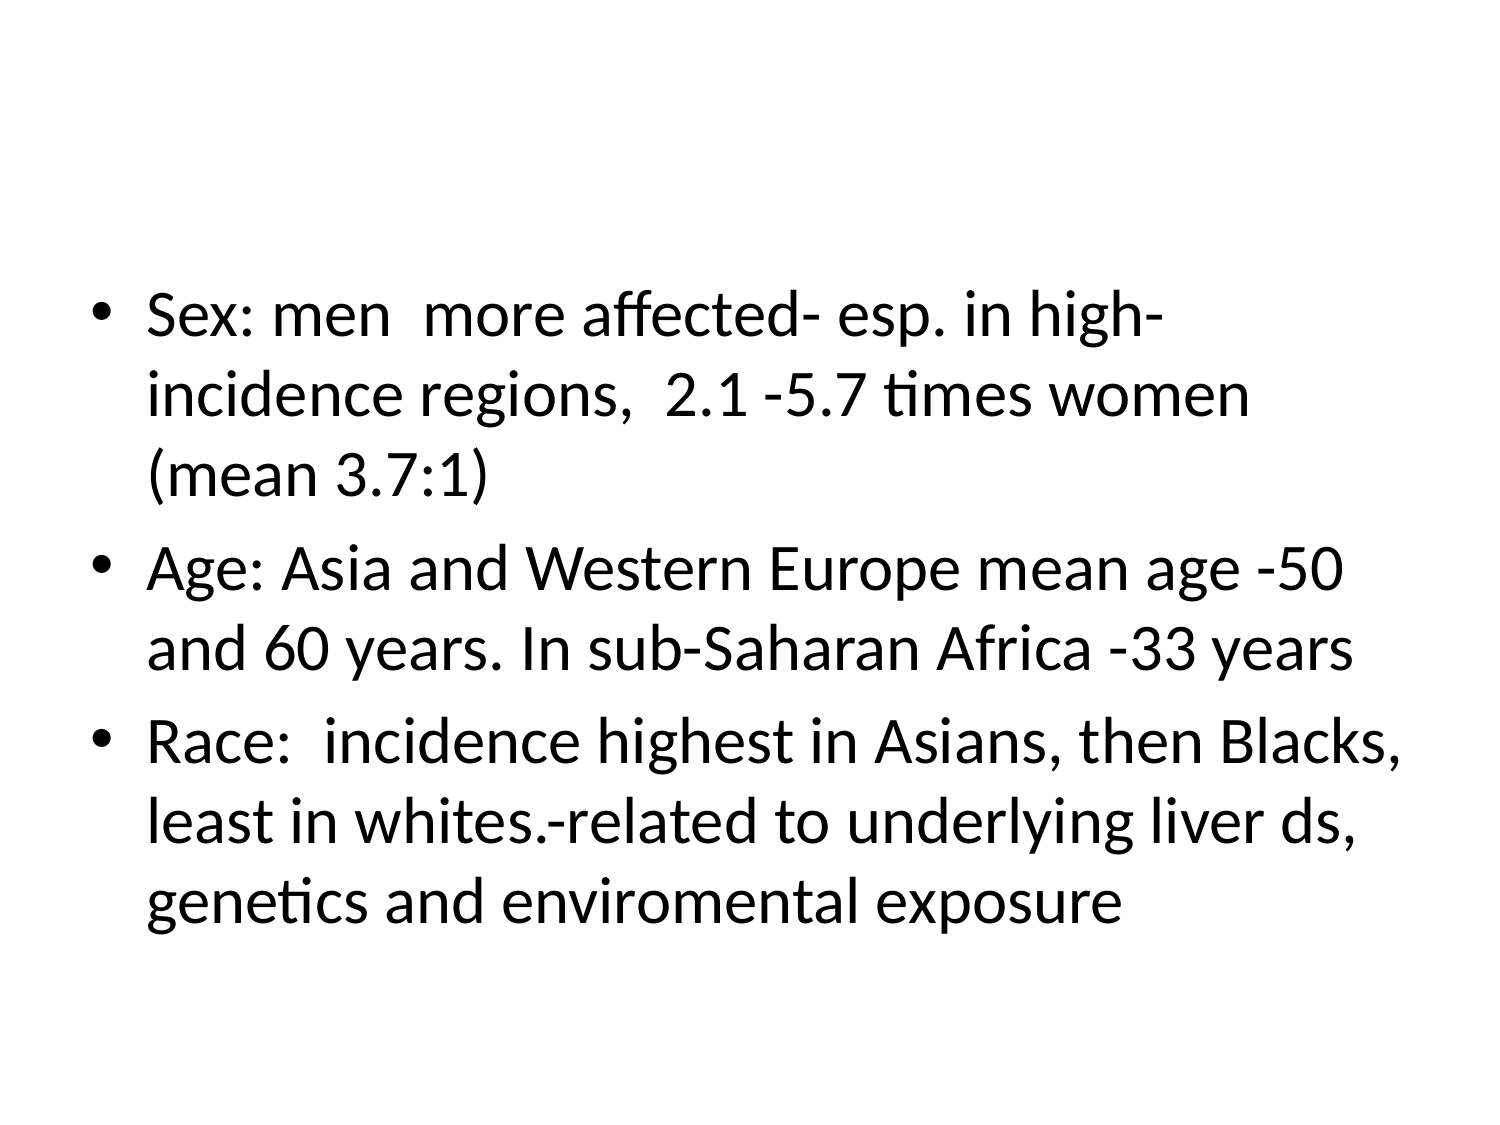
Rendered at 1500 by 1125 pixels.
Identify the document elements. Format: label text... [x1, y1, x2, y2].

list Sex: men more affected- esp. in high-incidence regions, 2.1 -5.7 times women (mean 3.7:1) Age: Asia and Western Europe mean age -50 and 60 years. In sub-Saharan Africa -33 years Race: incidence highest in Asians, then Blacks, least in whites.-related to underlying liver ds, genetics and enviromental exposure [75, 262, 1425, 1005]
